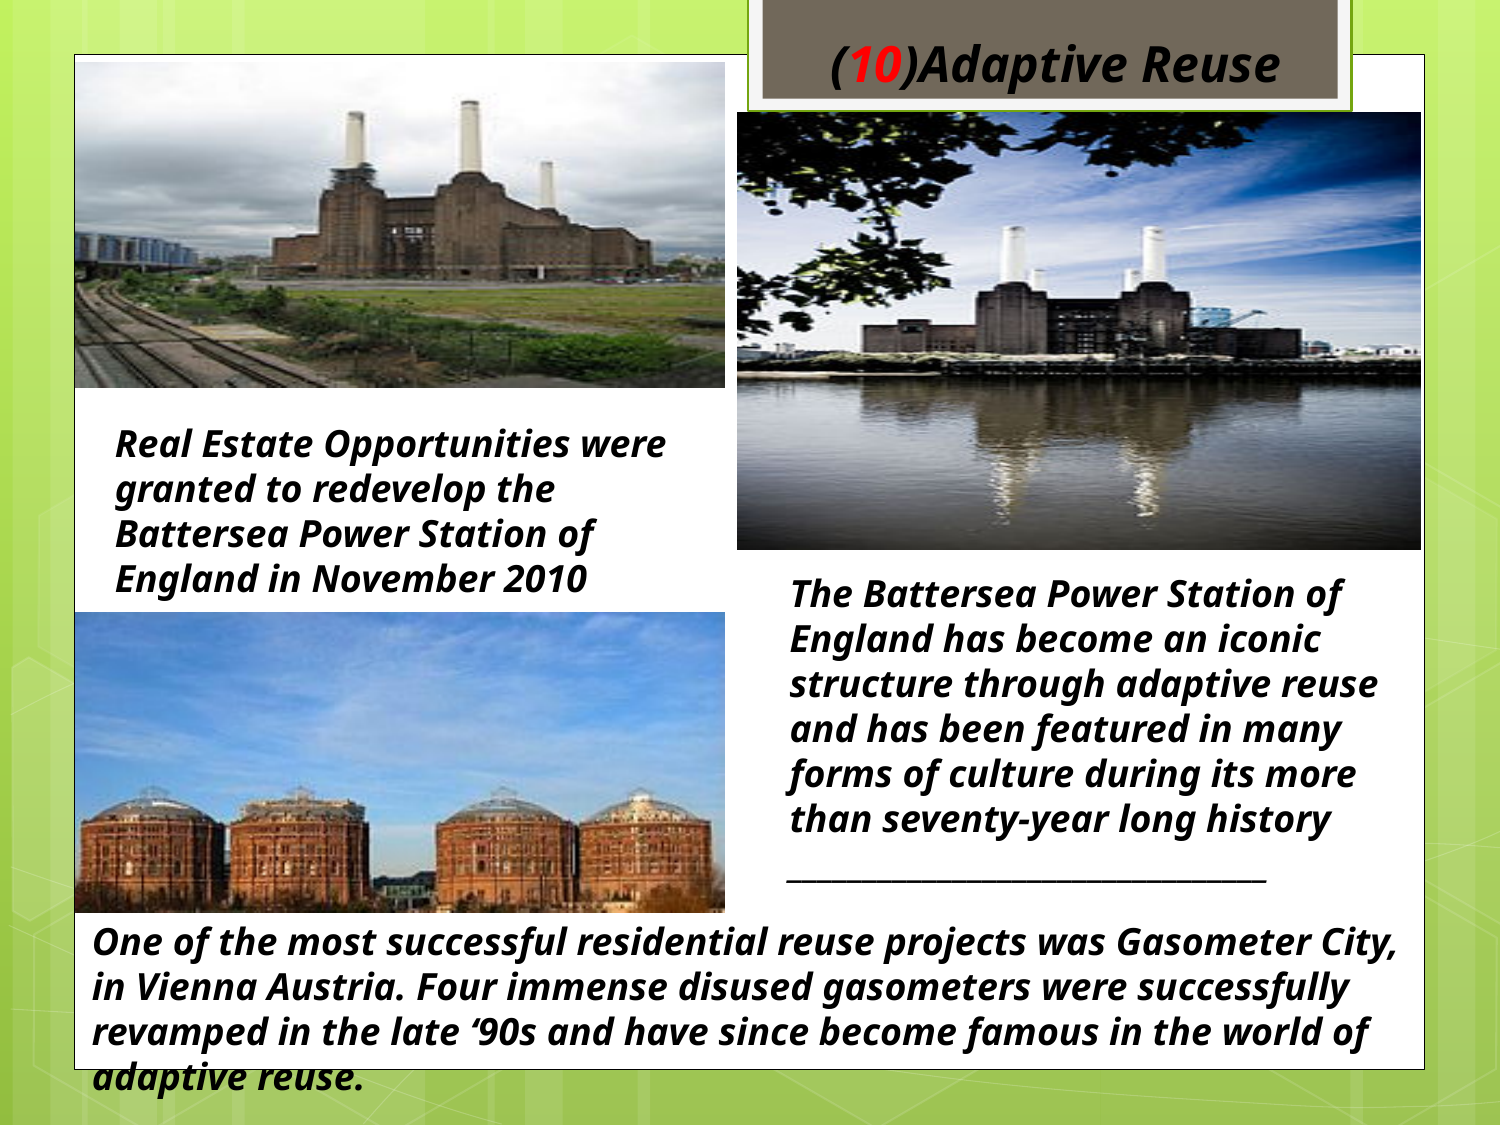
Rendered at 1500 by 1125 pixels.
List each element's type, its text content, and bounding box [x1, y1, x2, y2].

picture [737, 112, 1422, 551]
picture [74, 612, 726, 913]
text_box One of the most successful residential reuse projects was Gasometer City, in Vienna Austria. Four immense disused gasometers were successfully revamped in the late ‘90s and have since become famous in the world of adaptive reuse. [77, 910, 1421, 1106]
text_box Real Estate Opportunities were granted to redevelop the Battersea Power Station of England in November 2010 [99, 412, 725, 608]
text_box (10)Adaptive Reuse [815, 24, 1297, 100]
picture [74, 62, 726, 388]
text_box The Battersea Power Station of England has become an iconic structure through adaptive reuse and has been featured in many forms of culture during its more than seventy-year long history ________________________________ [774, 562, 1421, 893]
